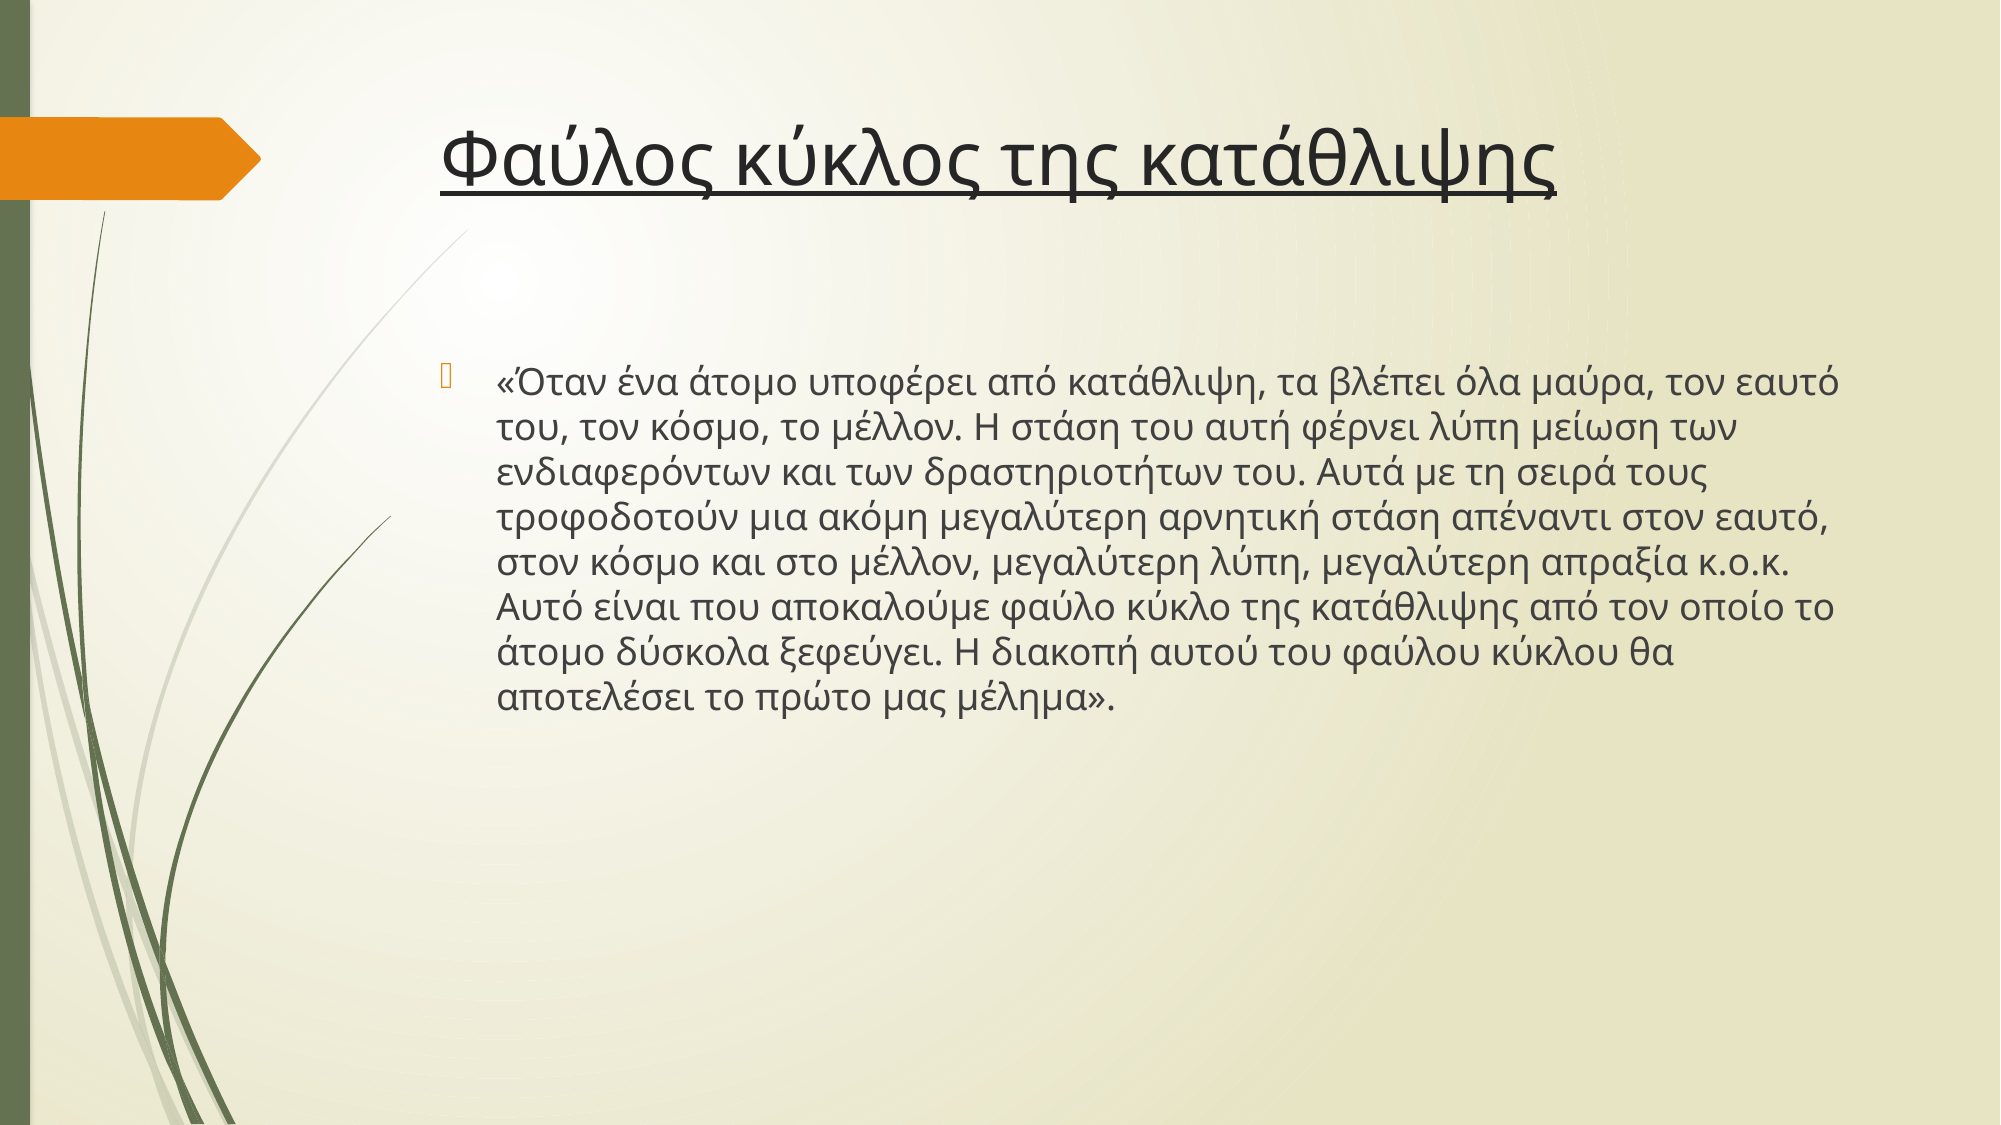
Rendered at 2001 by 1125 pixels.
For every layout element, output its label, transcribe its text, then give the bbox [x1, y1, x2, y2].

list «Όταν ένα άτομο υποφέρει από κατάθλιψη, τα βλέπει όλα μαύρα, τον εαυτό του, τον κόσμο, το μέλλον. Η στάση του αυτή φέρνει λύπη μείωση των ενδιαφερόντων και των δραστηριοτήτων του. Αυτά με τη σειρά τους τροφοδοτούν μια ακόμη μεγαλύτερη αρνητική στάση απέναντι στον εαυτό, στον κόσμο και στο μέλλον, μεγαλύτερη λύπη, μεγαλύτερη απραξία κ.ο.κ. Αυτό είναι που αποκαλούμε φαύλο κύκλο της κατάθλιψης από τον οποίο το άτομο δύσκολα ξεφεύγει. Η διακοπή αυτού του φαύλου κύκλου θα αποτελέσει το πρώτο μας μέλημα». [424, 350, 1888, 970]
title Φαύλος κύκλος της κατάθλιψης [425, 102, 1888, 313]
